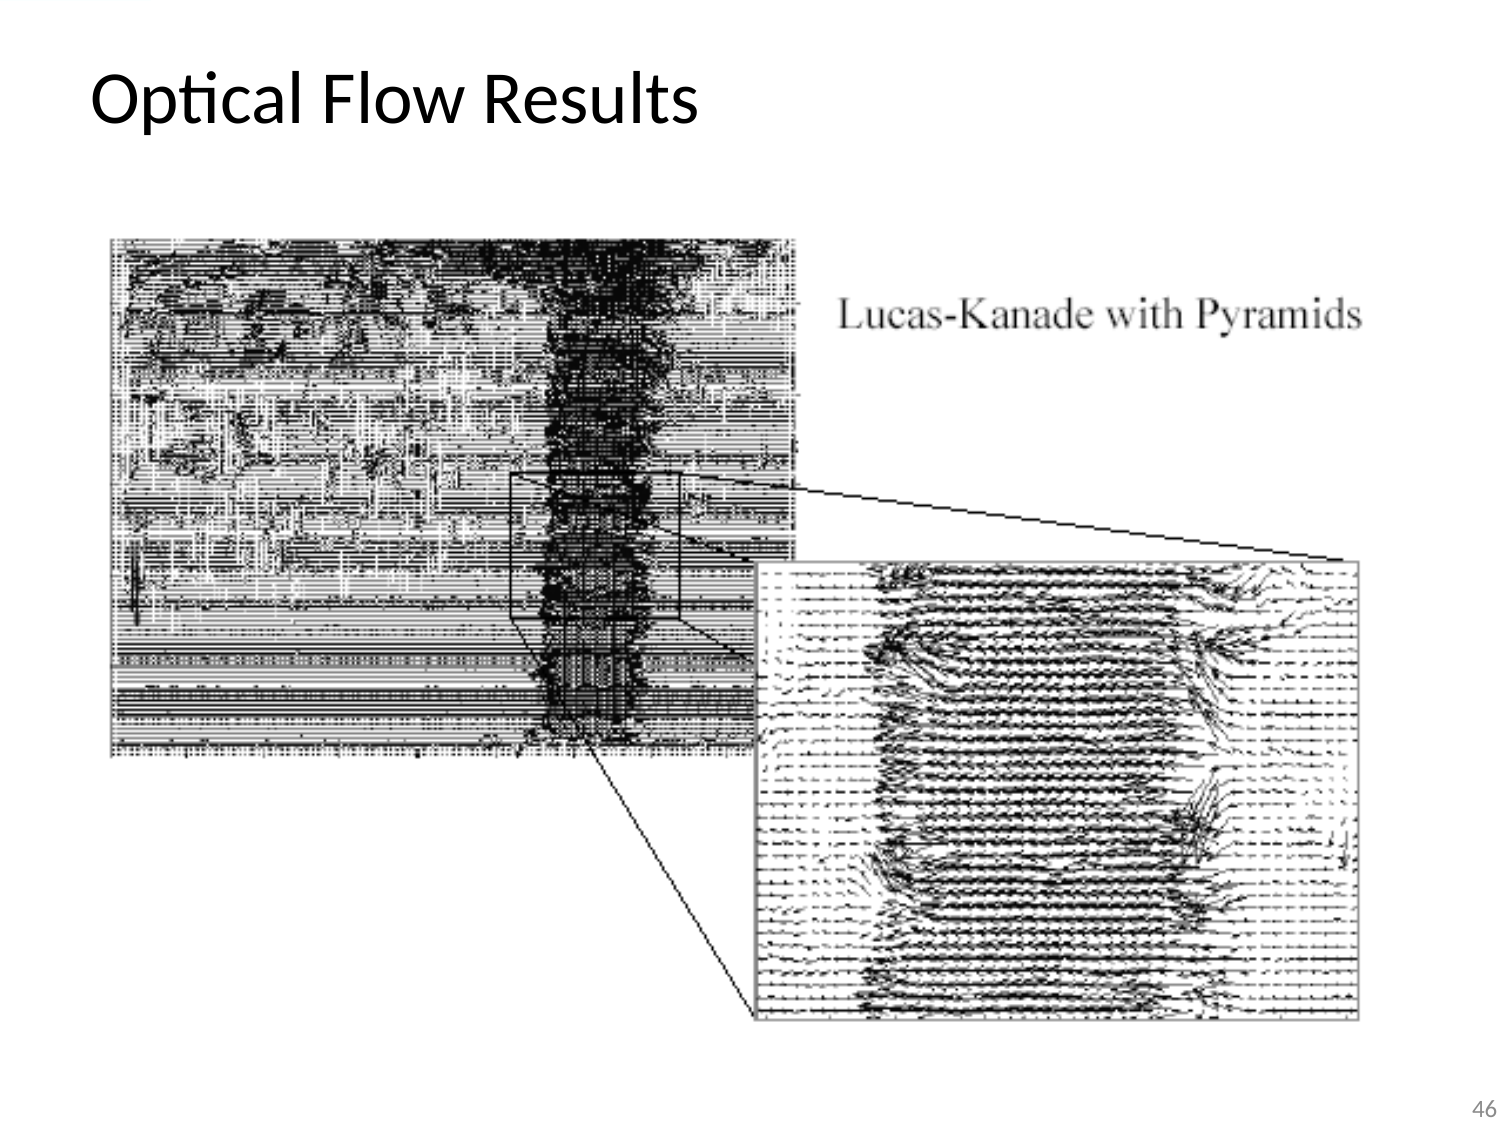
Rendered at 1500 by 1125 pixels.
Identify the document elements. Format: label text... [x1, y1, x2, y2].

title Optical Flow Results [75, 0, 1425, 188]
slide_number 46 [1162, 1077, 1500, 1125]
picture [98, 201, 1379, 1043]
